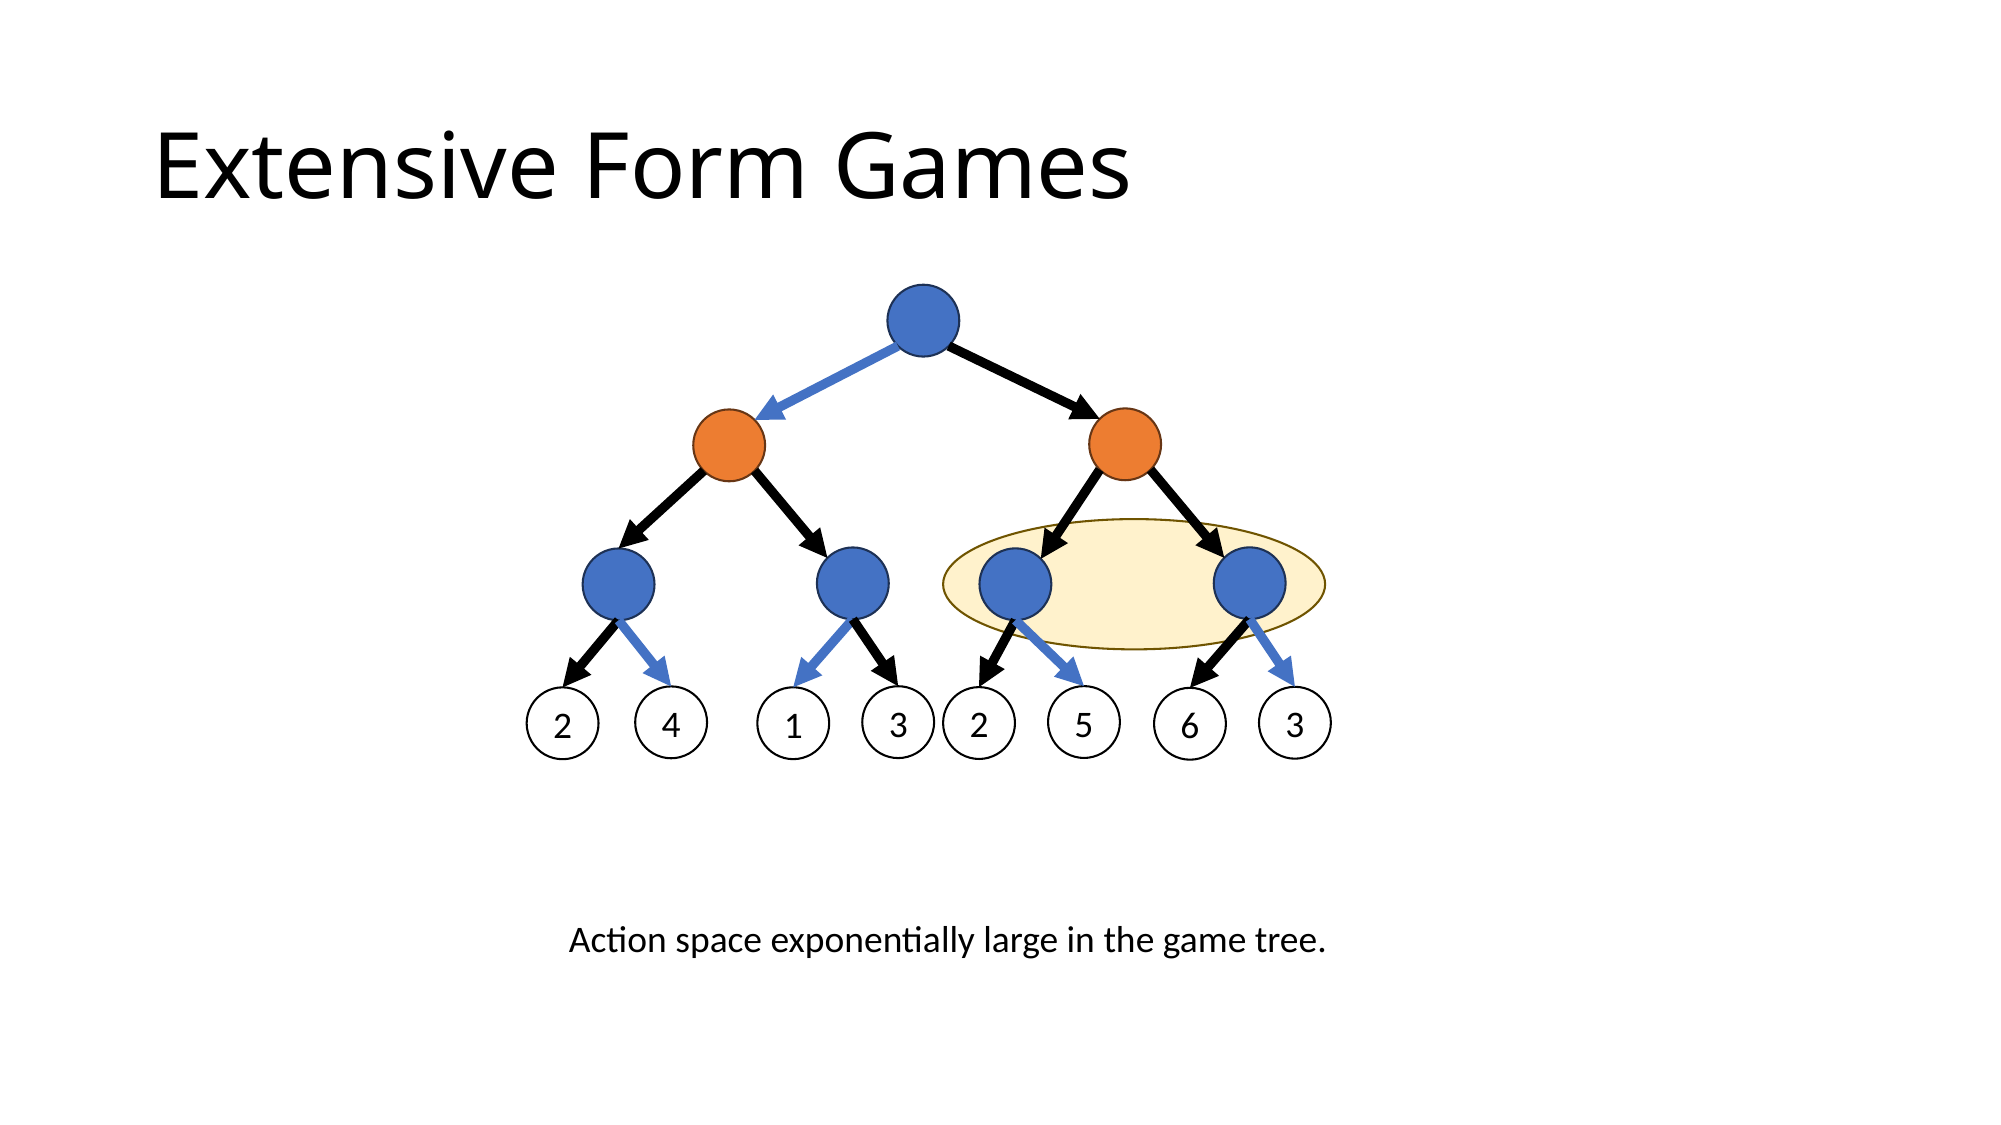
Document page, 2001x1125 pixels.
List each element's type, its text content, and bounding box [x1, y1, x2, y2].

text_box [1189, 619, 1250, 688]
text_box [1028, 518, 1237, 651]
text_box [852, 619, 899, 687]
text_box 5 [1047, 685, 1121, 760]
text_box 3 [1257, 685, 1332, 760]
text_box 2 [942, 686, 1017, 761]
title Extensive Form Games [137, 59, 1863, 278]
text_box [1150, 469, 1225, 558]
text_box [692, 408, 767, 483]
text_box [948, 346, 1100, 419]
text_box 4 [634, 685, 709, 760]
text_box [1015, 620, 1084, 687]
text_box [886, 283, 961, 358]
text_box [1225, 525, 1327, 621]
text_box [978, 620, 1016, 688]
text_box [562, 620, 619, 688]
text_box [618, 470, 704, 549]
text_box 3 [861, 685, 936, 760]
text_box Action space exponentially large in the game tree. [554, 907, 1343, 968]
text_box [1088, 407, 1163, 482]
text_box [1212, 546, 1287, 619]
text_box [618, 620, 672, 687]
text_box [942, 526, 1040, 623]
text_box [754, 346, 898, 420]
text_box 2 [525, 686, 600, 761]
text_box [978, 547, 1053, 620]
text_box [1040, 469, 1100, 559]
text_box 6 [1153, 686, 1227, 761]
text_box 1 [756, 686, 831, 761]
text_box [793, 619, 853, 688]
text_box [815, 546, 890, 619]
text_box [1249, 619, 1295, 687]
text_box [581, 547, 656, 620]
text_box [754, 470, 828, 558]
